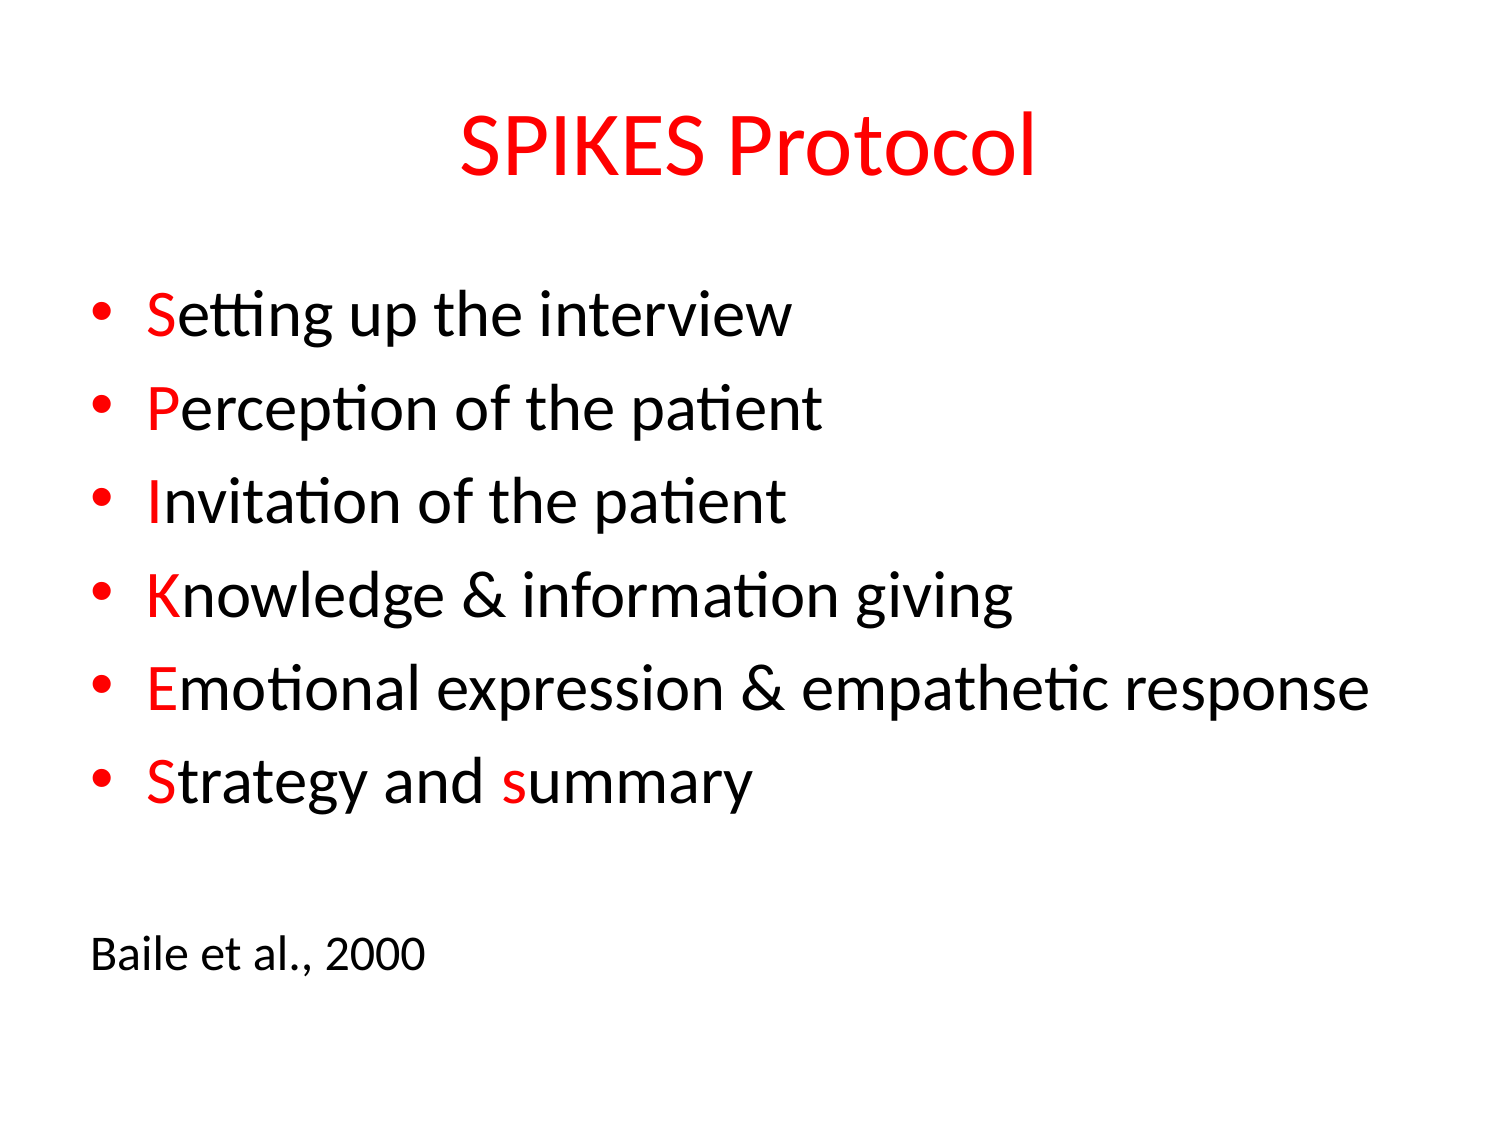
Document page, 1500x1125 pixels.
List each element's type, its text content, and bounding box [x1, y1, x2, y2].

list Setting up the interview Perception of the patient Invitation of the patient Knowledge & information giving Emotional expression & empathetic response Strategy and summary Baile et al., 2000 [75, 262, 1425, 1005]
title SPIKES Protocol [75, 45, 1425, 233]
